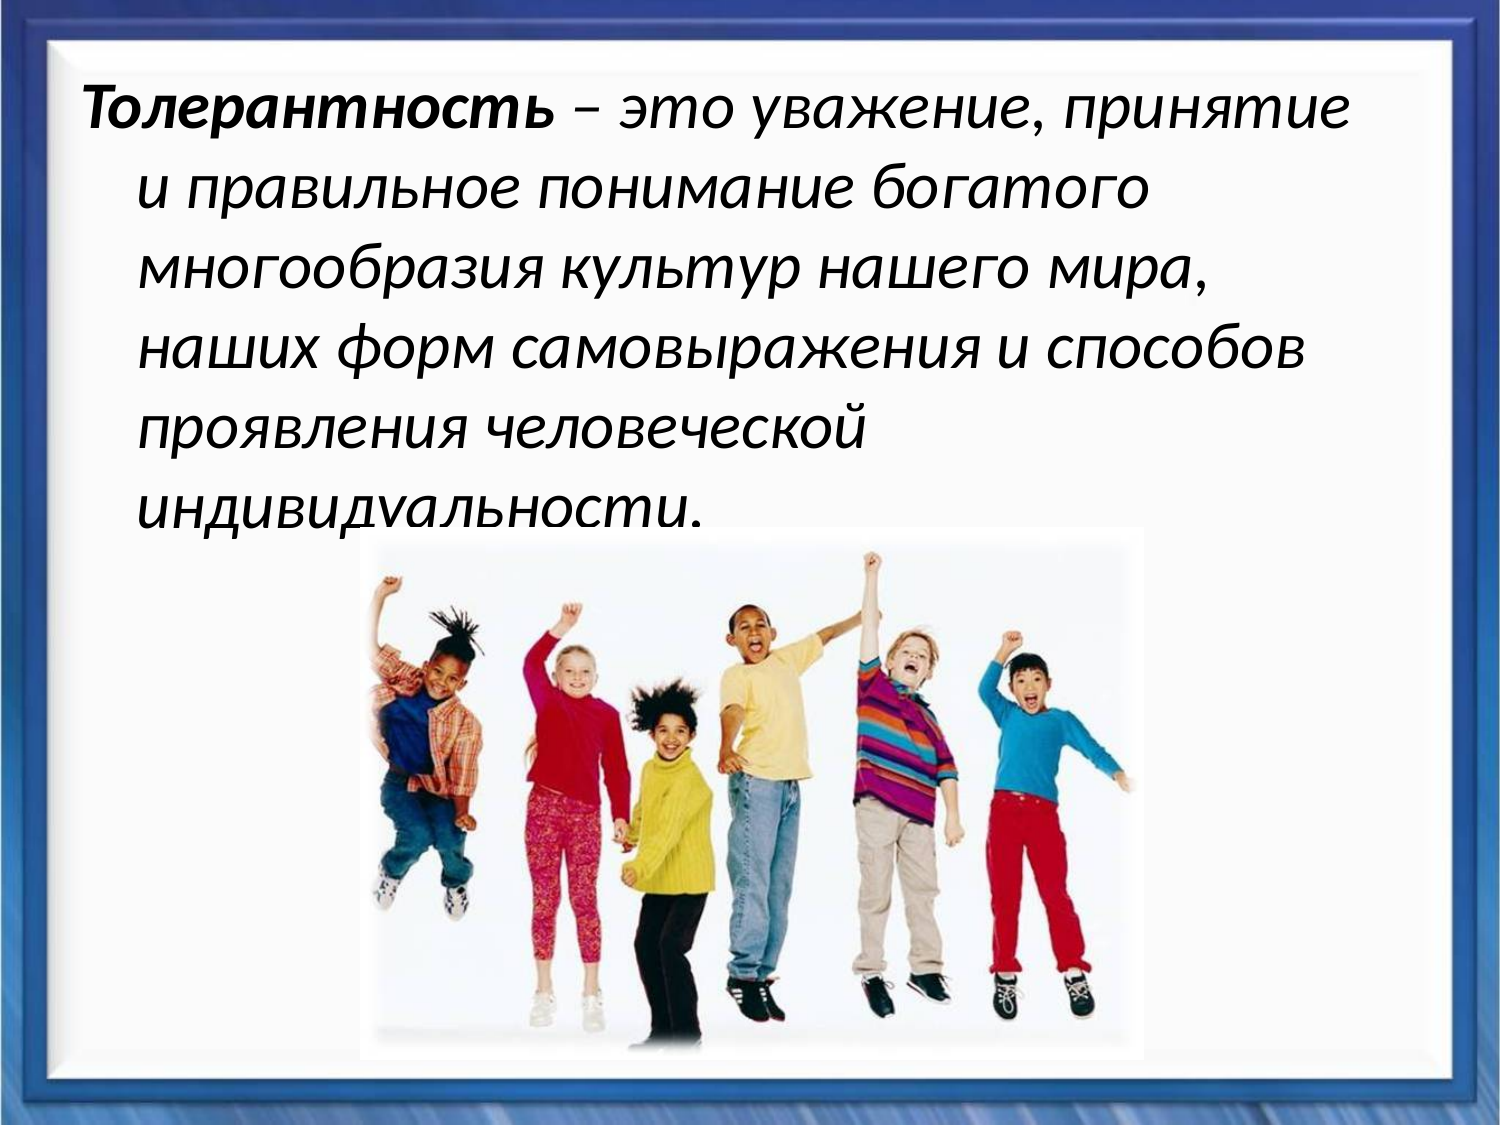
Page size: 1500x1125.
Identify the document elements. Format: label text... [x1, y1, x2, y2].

picture [0, 0, 1500, 1125]
list Толерантность – это уважение, принятие и правильное понимание богатого многообразия культур нашего мира, наших форм самовыражения и способов проявления человеческой индивидуальности. [64, 54, 1416, 798]
